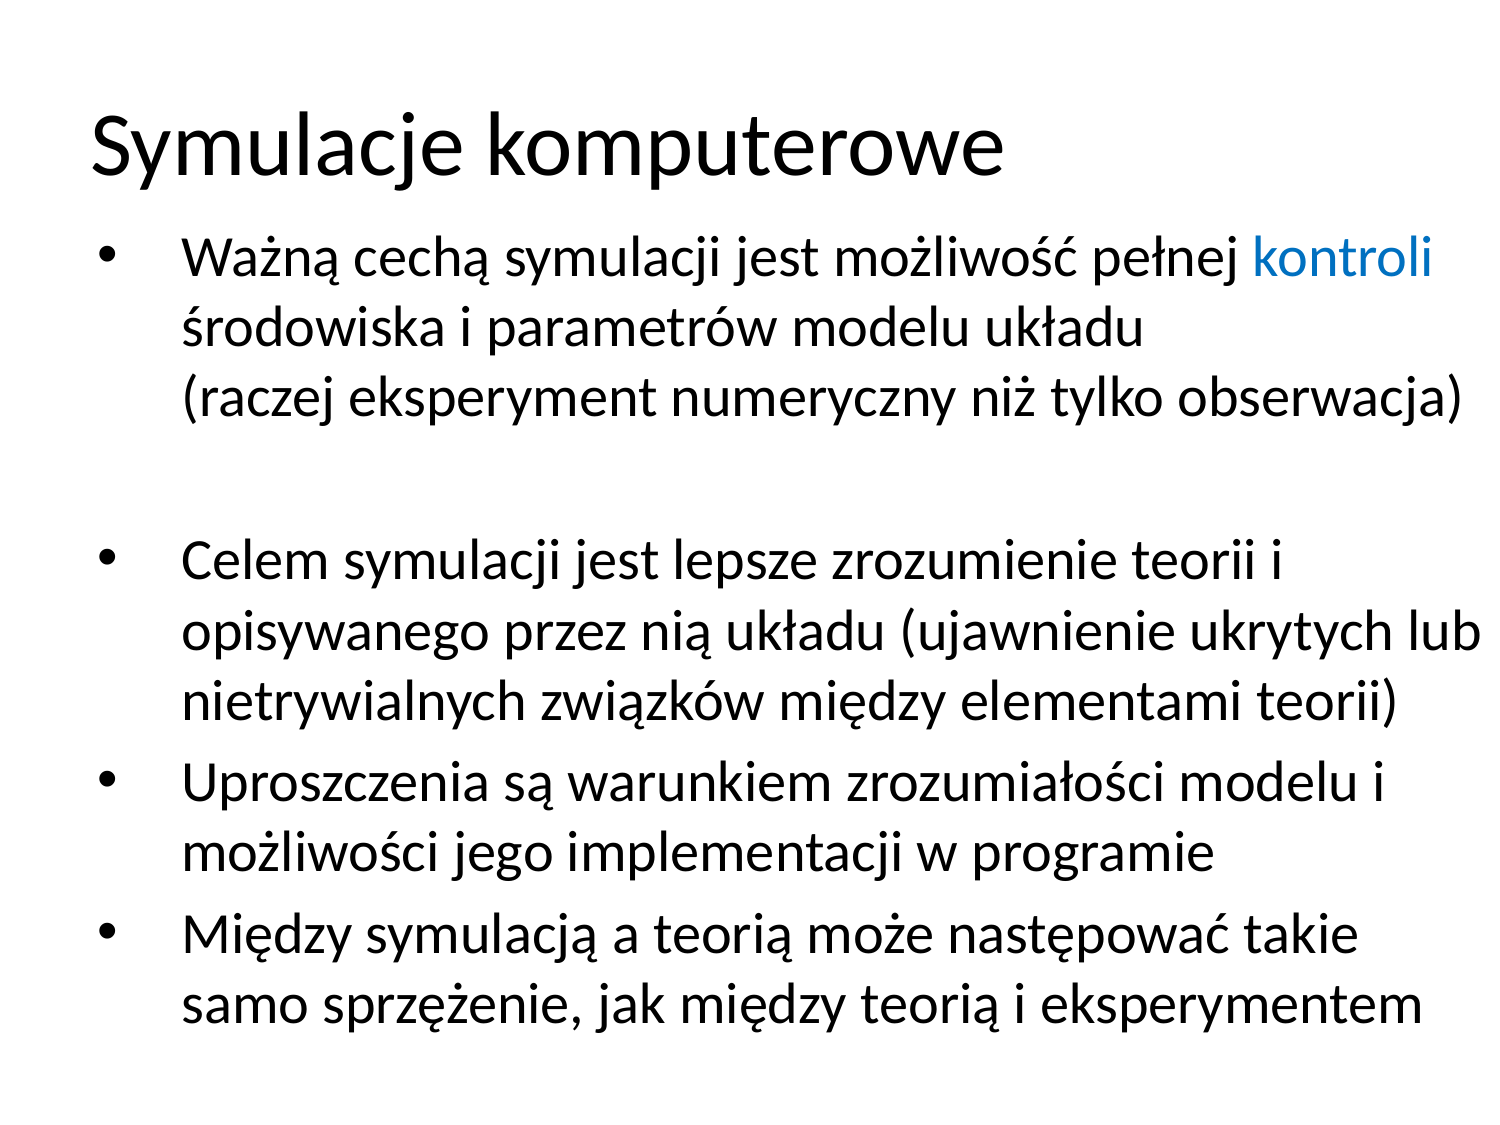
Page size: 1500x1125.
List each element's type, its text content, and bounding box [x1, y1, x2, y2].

title Symulacje komputerowe [75, 45, 1425, 233]
list Ważną cechą symulacji jest możliwość pełnej kontroli środowiska i parametrów modelu układu (raczej eksperyment numeryczny niż tylko obserwacja) Celem symulacji jest lepsze zrozumienie teorii i opisywanego przez nią układu (ujawnienie ukrytych lub nietrywialnych związków między elementami teorii) Uproszczenia są warunkiem zrozumiałości modelu i możliwości jego implementacji w programie Między symulacją a teorią może następować takie samo sprzężenie, jak między teorią i eksperymentem [82, 210, 1500, 1125]
